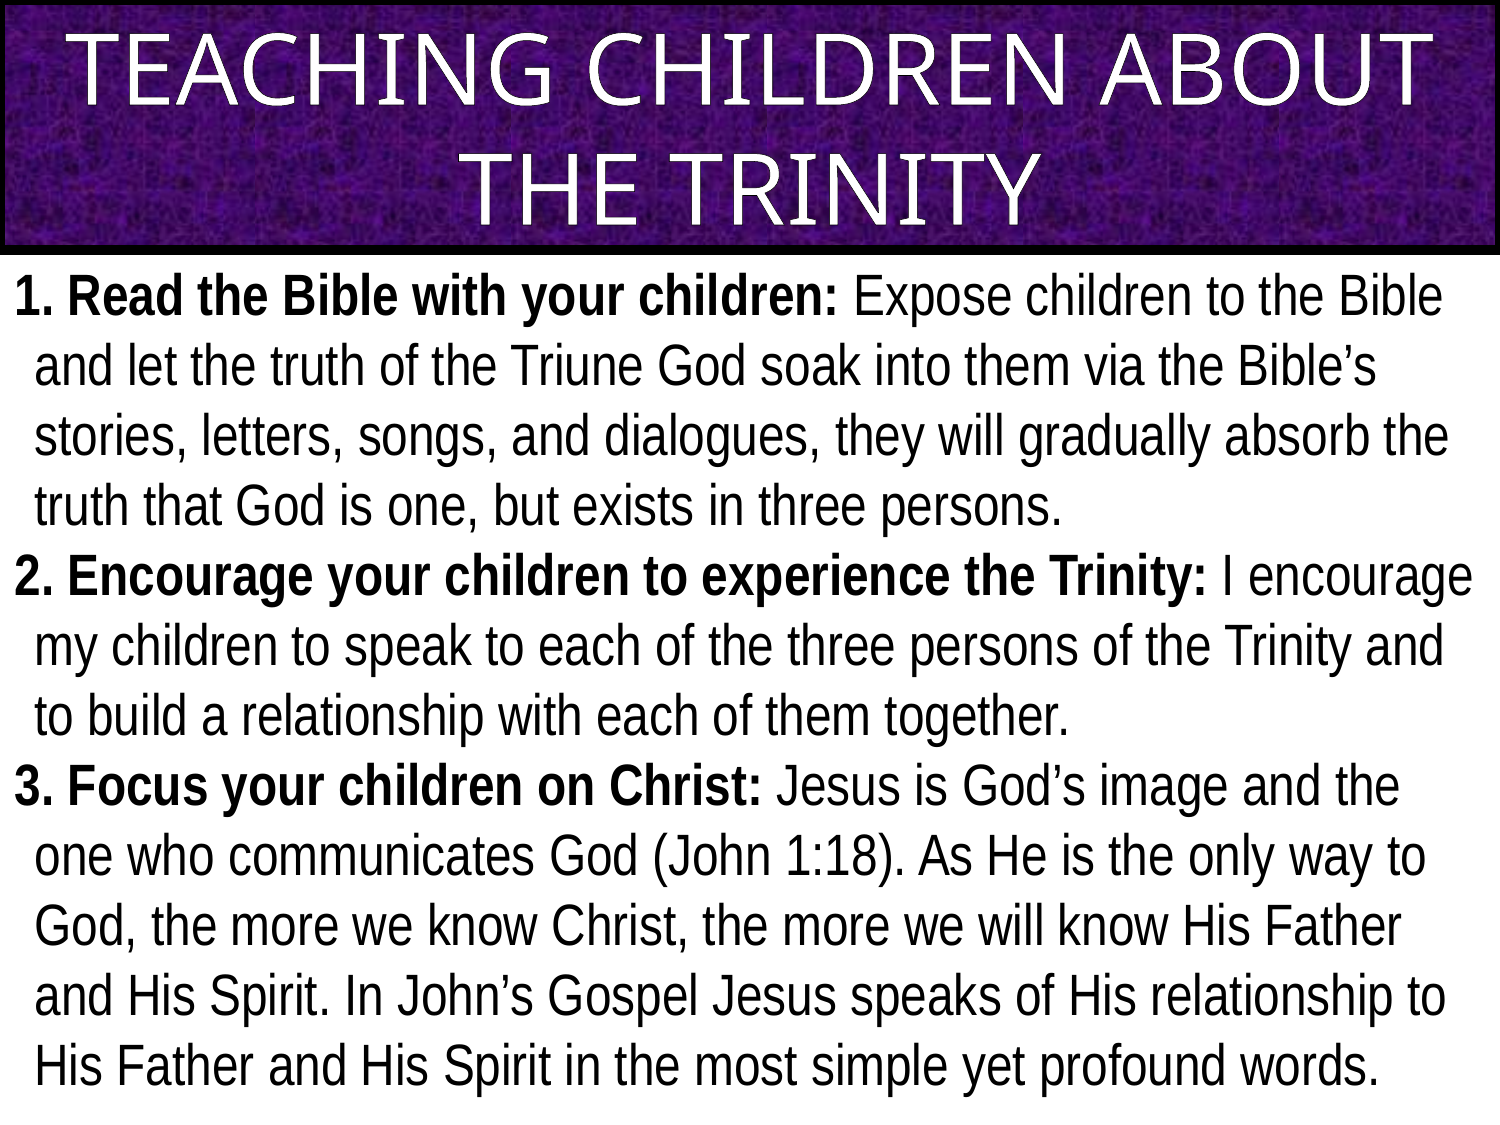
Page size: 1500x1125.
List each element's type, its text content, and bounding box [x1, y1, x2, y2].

text_box TEACHING CHILDREN ABOUT THE TRINITY [0, 0, 1500, 249]
text_box 1. Read the Bible with your children: Expose children to the Bible and let the truth of the Triune God soak into them via the Bible’s stories, letters, songs, and dialogues, they will gradually absorb the truth that God is one, but exists in three persons. 2. Encourage your children to experience the Trinity: I encourage my children to speak to each of the three persons of the Trinity and to build a relationship with each of them together. 3. Focus your children on Christ: Jesus is God’s image and the one who communicates God (John 1:18). As He is the only way to God, the more we know Christ, the more we will know His Father and His Spirit. In John’s Gospel Jesus speaks of His relationship to His Father and His Spirit in the most simple yet profound words. [0, 249, 1500, 1105]
